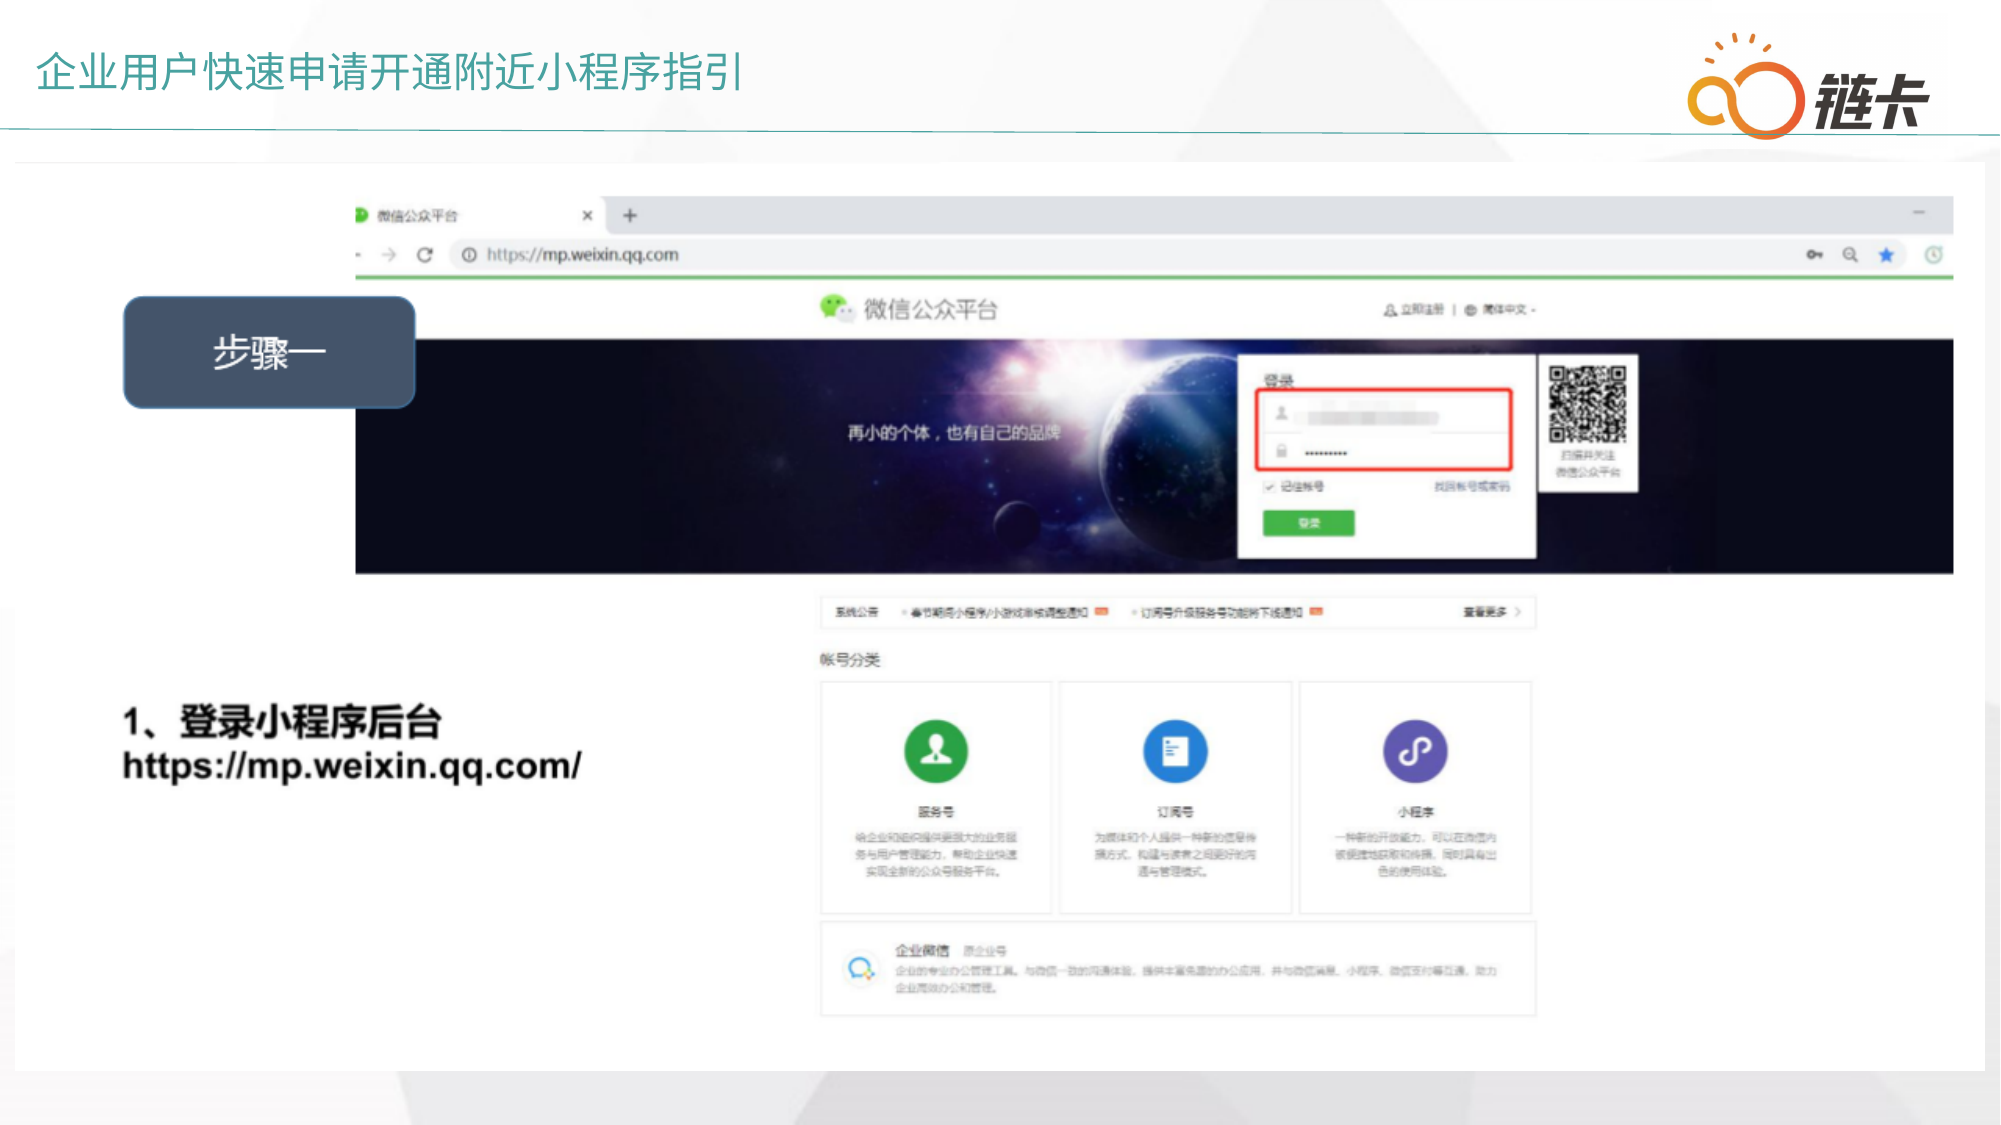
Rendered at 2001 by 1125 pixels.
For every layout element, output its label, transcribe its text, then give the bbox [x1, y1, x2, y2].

picture [0, 0, 2001, 1125]
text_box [0, 128, 2000, 136]
text_box 企业用户快速申请开通附近小程序指引 [20, 38, 1046, 103]
